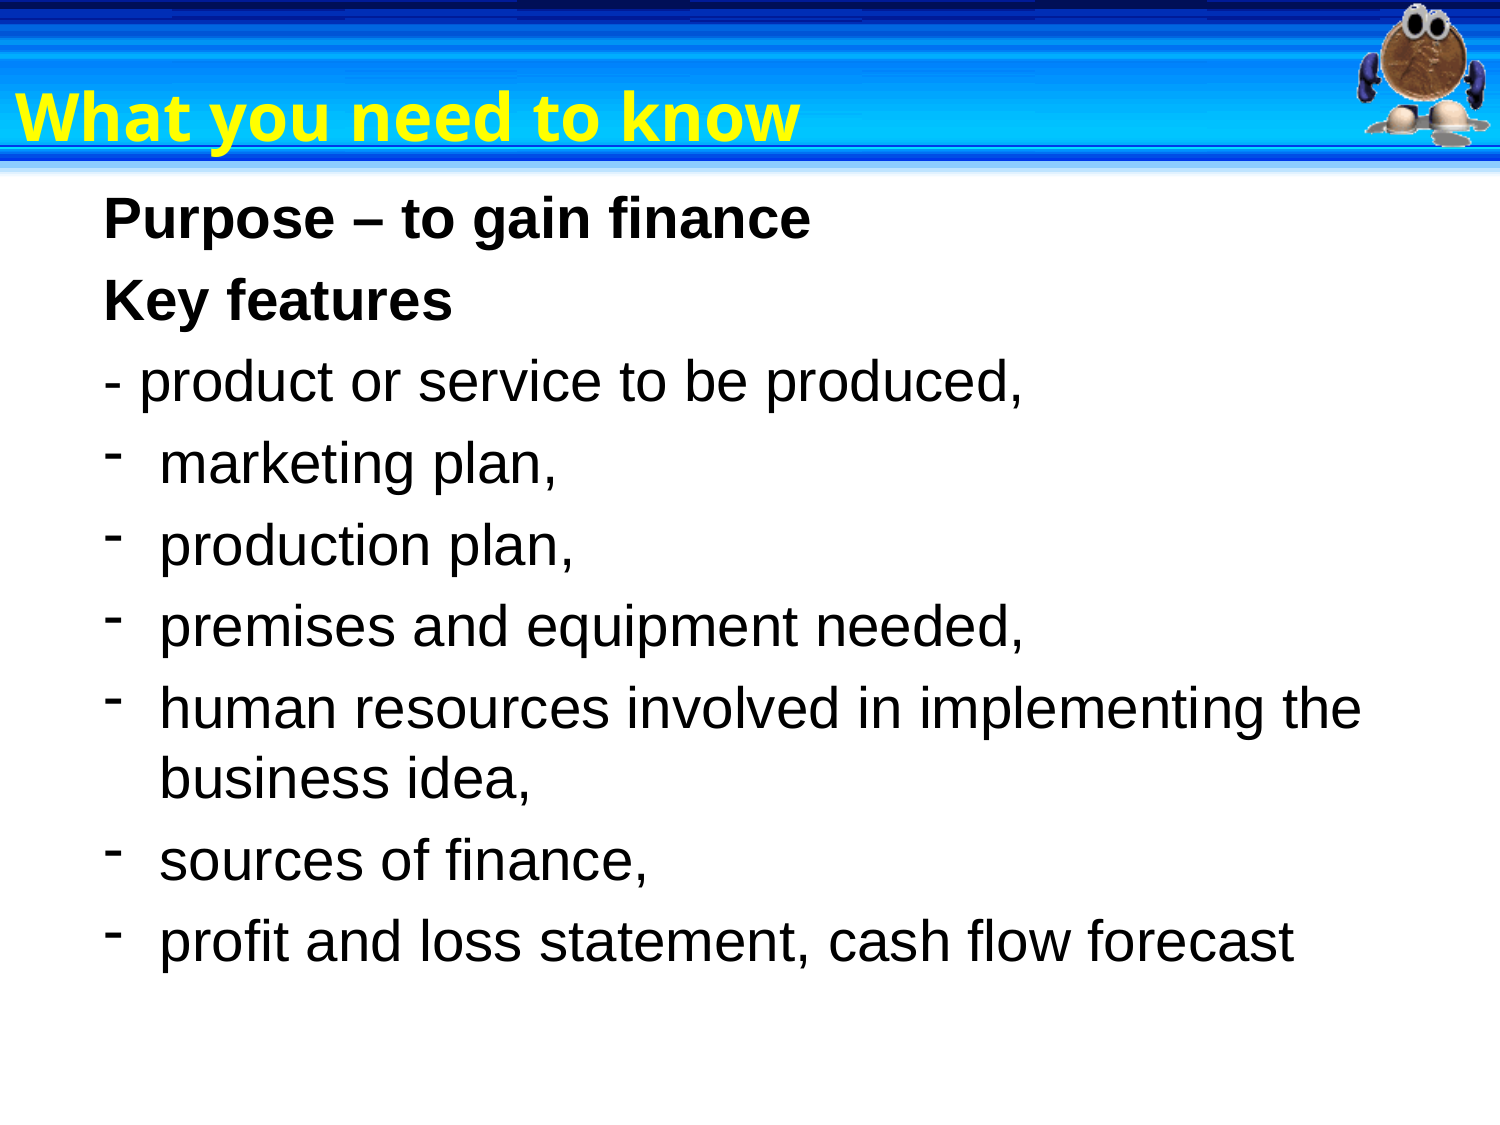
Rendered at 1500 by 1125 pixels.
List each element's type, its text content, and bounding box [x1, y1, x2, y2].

title What you need to know [0, 39, 1275, 190]
list Purpose – to gain finance Key features - product or service to be produced, marketing plan, production plan, premises and equipment needed, human resources involved in implementing the business idea, sources of finance, profit and loss statement, cash flow forecast [88, 172, 1424, 1024]
picture [0, 0, 1500, 185]
